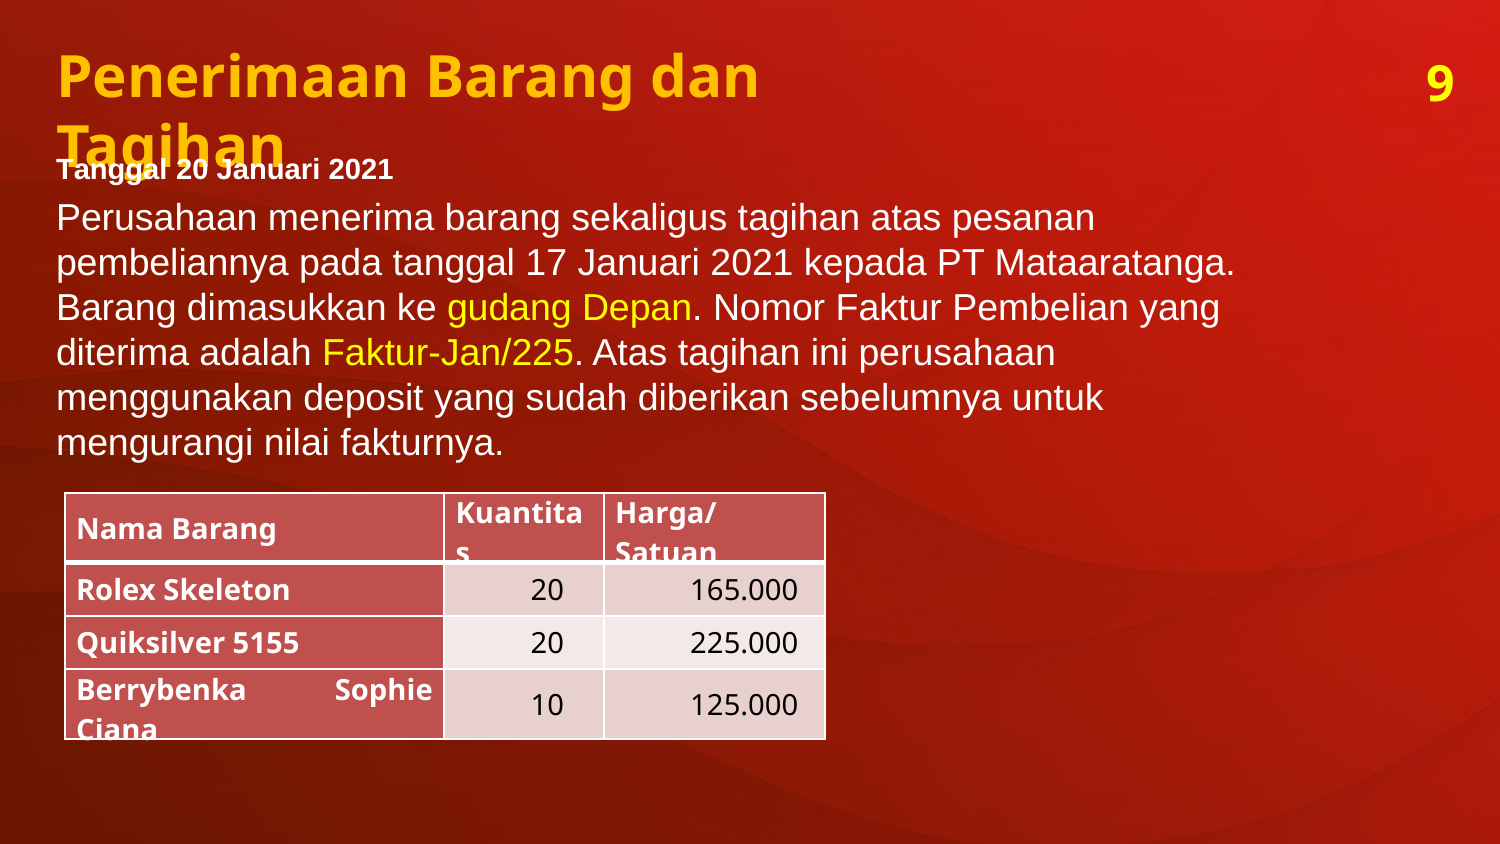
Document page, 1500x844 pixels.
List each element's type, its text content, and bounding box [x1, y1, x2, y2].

table_cell Quiksilver 5155 [66, 617, 443, 668]
table_cell 125.000 [605, 670, 824, 738]
table_header Kuantitas [445, 494, 603, 560]
table_cell 10 [445, 670, 603, 738]
table_cell 20 [445, 565, 603, 615]
table_cell 225.000 [605, 617, 824, 668]
table_header Harga/Satuan [605, 494, 824, 560]
table_cell 20 [445, 617, 603, 668]
table_cell 165.000 [605, 565, 824, 615]
text_box Penerimaan Barang dan Tagihan [41, 32, 998, 126]
table_cell Berrybenka Sophie Ciana [66, 670, 443, 738]
picture [0, 0, 1500, 844]
table_header Nama Barang [66, 494, 443, 560]
table_cell Rolex Skeleton [66, 565, 443, 615]
list Tanggal 20 Januari 2021 Perusahaan menerima barang sekaligus tagihan atas pesanan pembeliannya pada tanggal 17 Januari 2021 kepada PT Mataaratanga. Barang dimasukkan ke gudang Depan. Nomor Faktur Pembelian yang diterima adalah Faktur-Jan/225. Atas tagihan ini perusahaan menggunakan deposit yang sudah diberikan sebelumnya untuk mengurangi nilai fakturnya. [41, 126, 1282, 446]
text_box 9 [1412, 43, 1471, 119]
